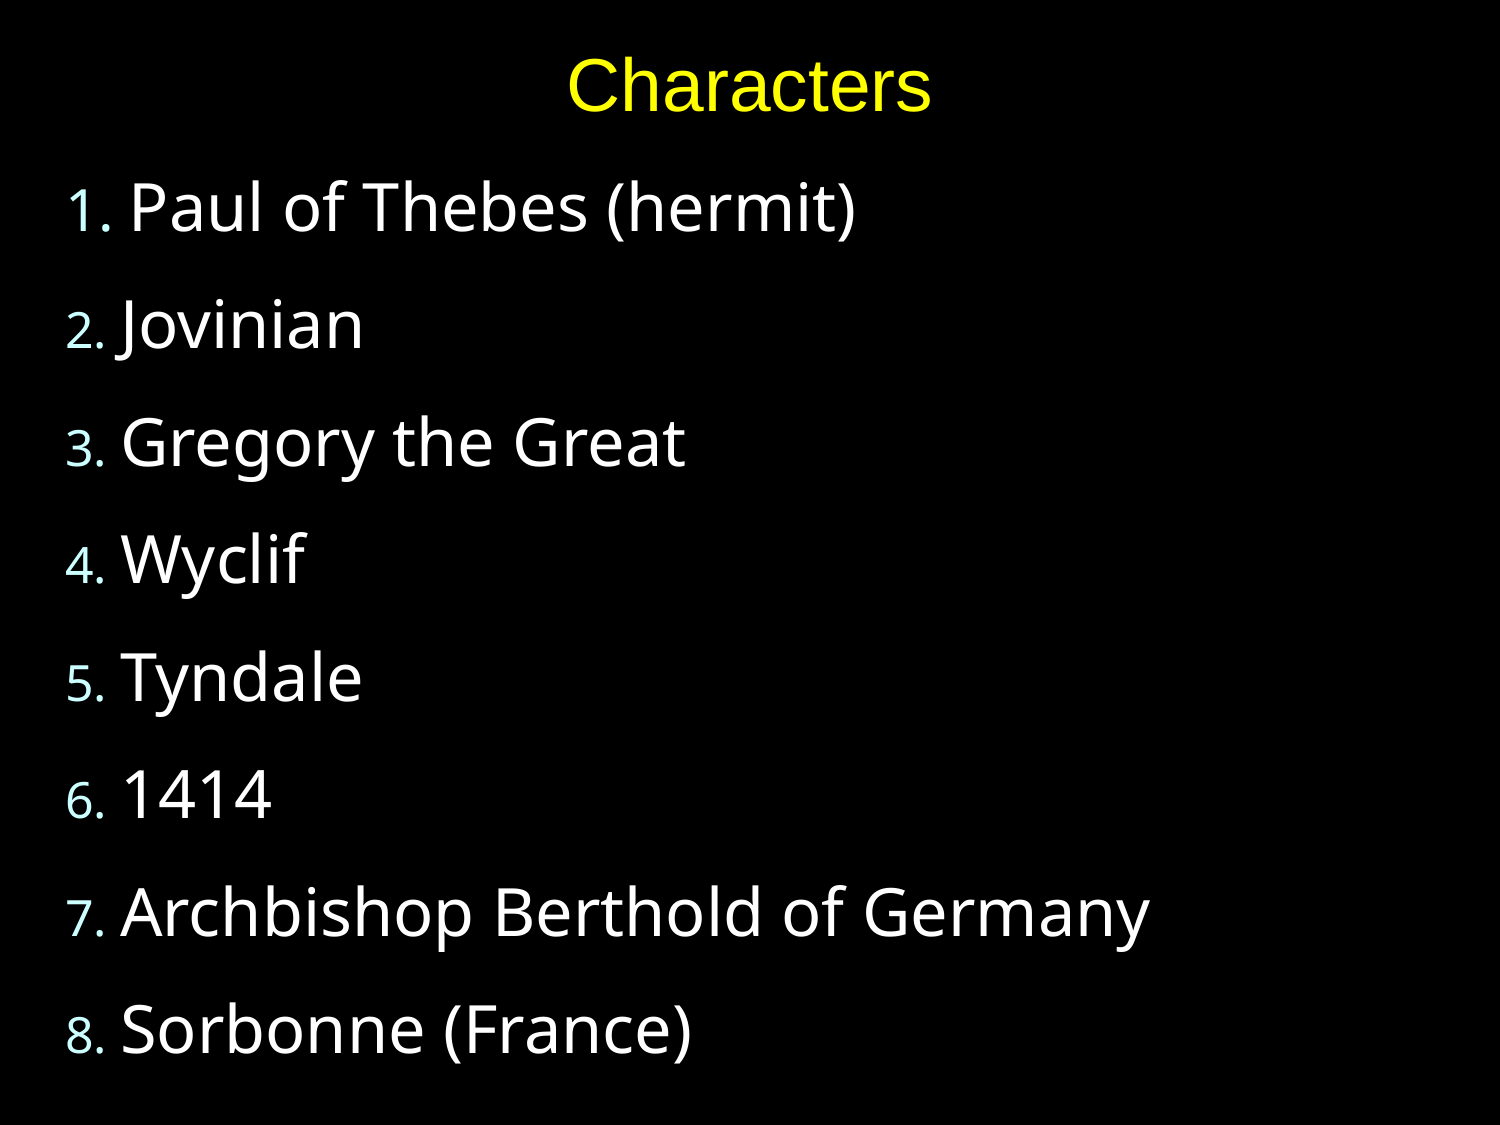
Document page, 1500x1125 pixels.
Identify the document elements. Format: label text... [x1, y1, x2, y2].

list 1. Paul of Thebes (hermit) 2. Jovinian 3. Gregory the Great 4. Wyclif 5. Tyndale 6. 1414 7. Archbishop Berthold of Germany 8. Sorbonne (France) [50, 157, 1450, 1008]
title Characters [75, 12, 1425, 150]
